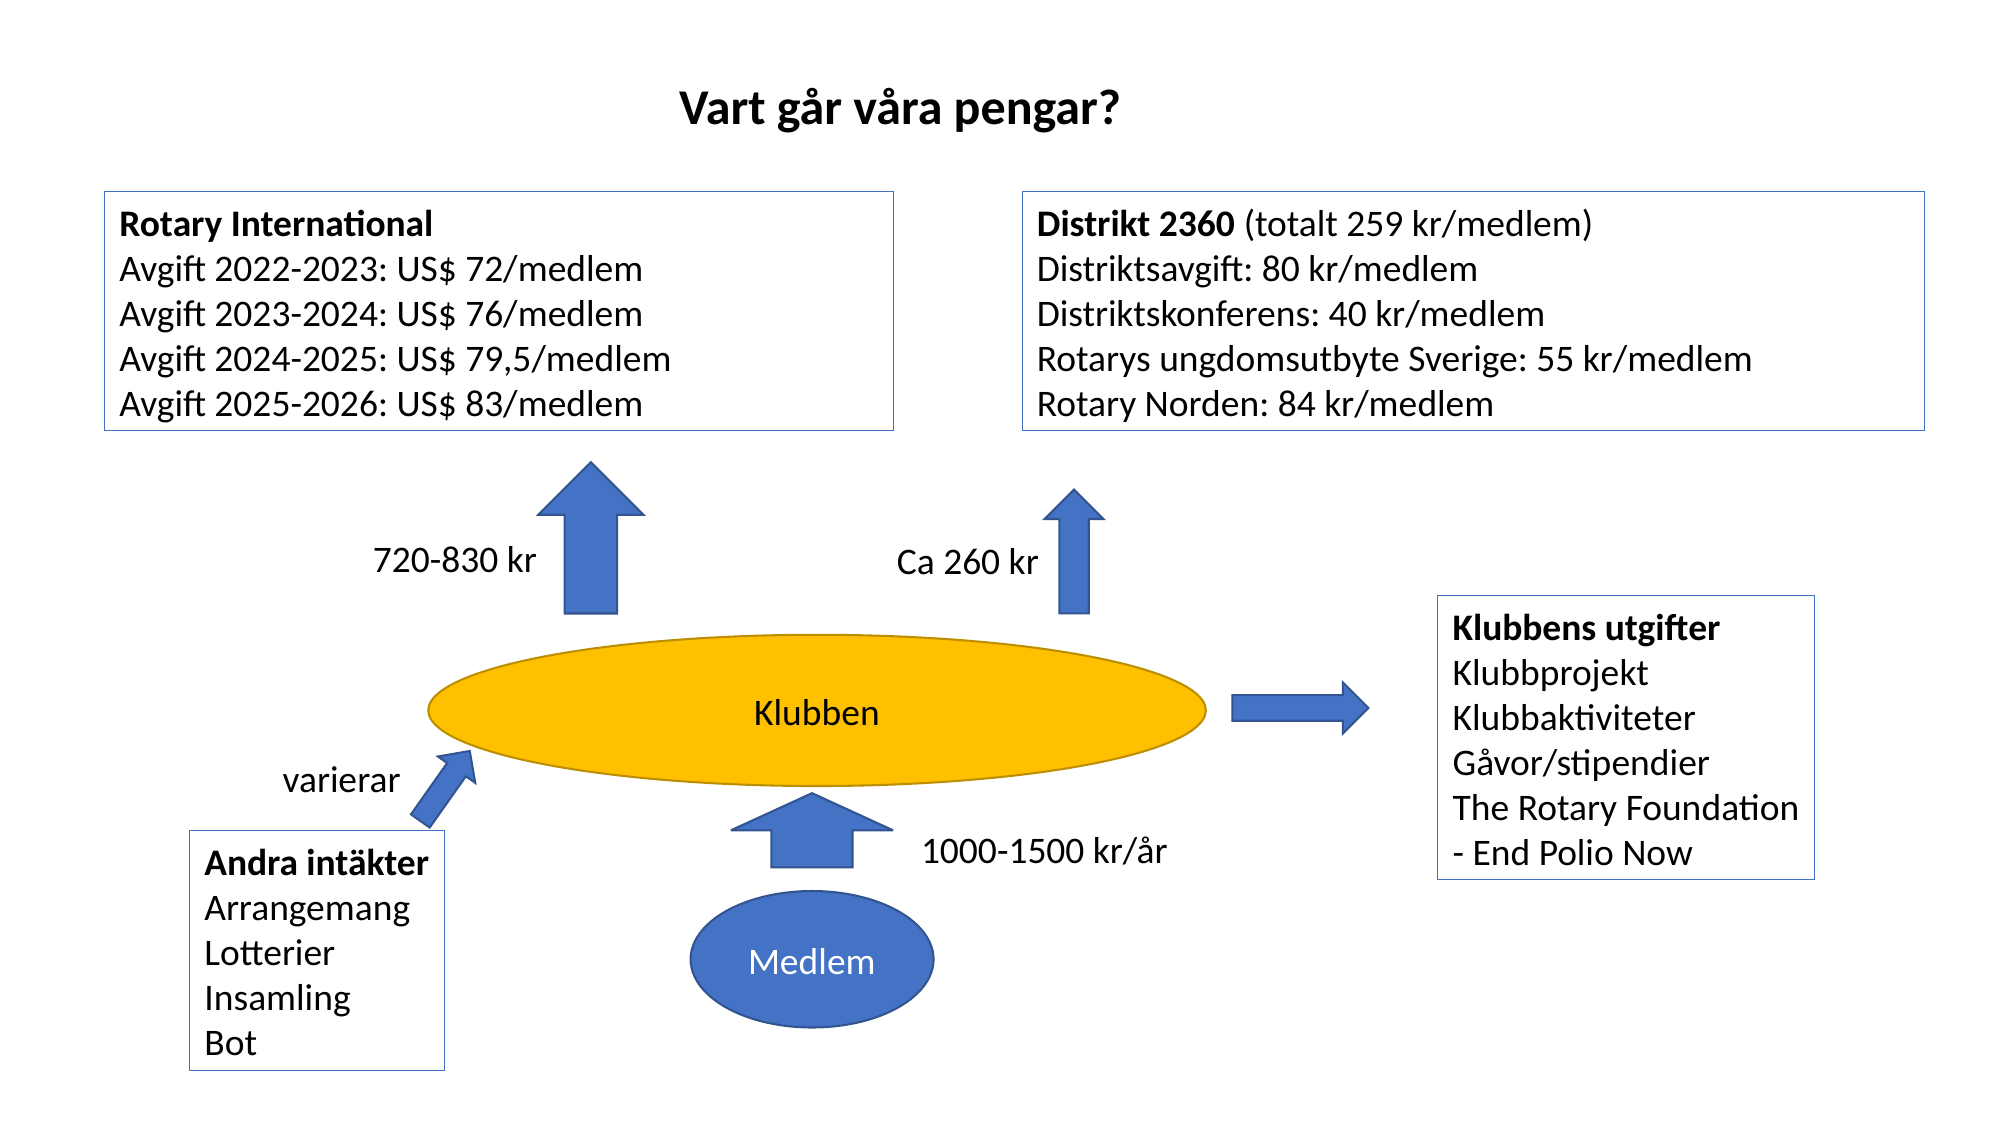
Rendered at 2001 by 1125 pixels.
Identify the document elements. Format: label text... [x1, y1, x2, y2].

text_box Rotary International Avgift 2022-2023: US$ 72/medlem Avgift 2023-2024: US$ 76/medlem Avgift 2024-2025: US$ 79,5/medlem Avgift 2025-2026: US$ 83/medlem [104, 191, 894, 431]
text_box [730, 792, 894, 869]
text_box Medlem [689, 889, 935, 1029]
text_box [535, 460, 646, 615]
text_box 1000-1500 kr/år [906, 818, 1183, 879]
text_box Ca 260 kr [882, 529, 1054, 590]
text_box Vart går våra pengar? [664, 67, 1137, 142]
text_box varierar [267, 747, 416, 808]
text_box Klubbens utgifter Klubbprojekt Klubbaktiviteter Gåvor/stipendier The Rotary Foundation - End Polio Now [1437, 595, 1815, 880]
text_box 720-830 kr [358, 527, 552, 588]
text_box [1231, 679, 1370, 737]
text_box Distrikt 2360 (totalt 259 kr/medlem) Distriktsavgift: 80 kr/medlem Distriktskonferens: 40 kr/medlem Rotarys ungdomsutbyte Sverige: 55 kr/medlem Rotary Norden: 84 kr/medlem [1022, 191, 1925, 431]
text_box Klubben [427, 633, 1207, 788]
text_box [1042, 488, 1106, 615]
text_box [409, 749, 477, 829]
text_box Andra intäkter Arrangemang Lotterier Insamling Bot [189, 830, 445, 1071]
